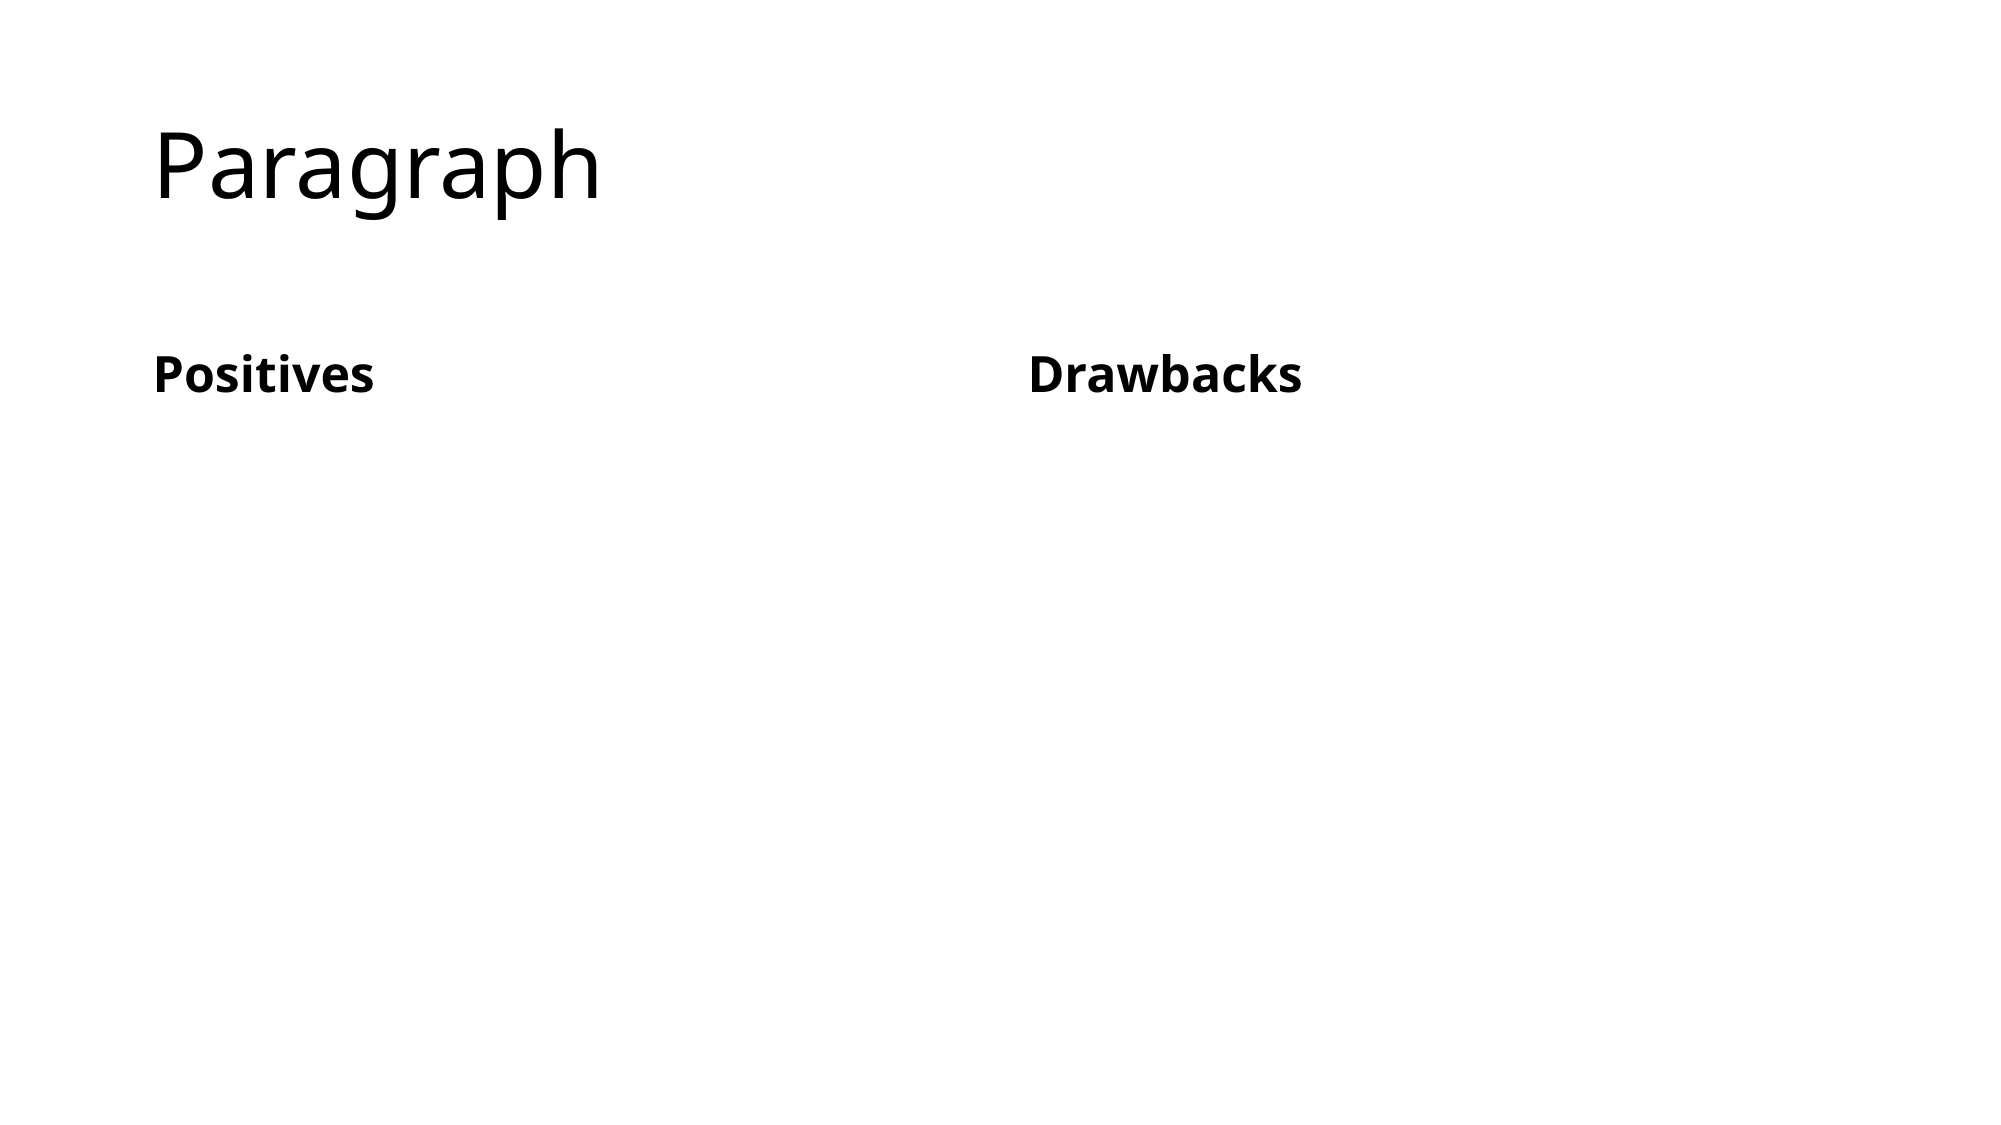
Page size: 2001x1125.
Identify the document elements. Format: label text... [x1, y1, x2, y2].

list Drawbacks [1012, 275, 1863, 411]
title Paragraph [137, 59, 1863, 278]
list Positives [137, 275, 984, 411]
